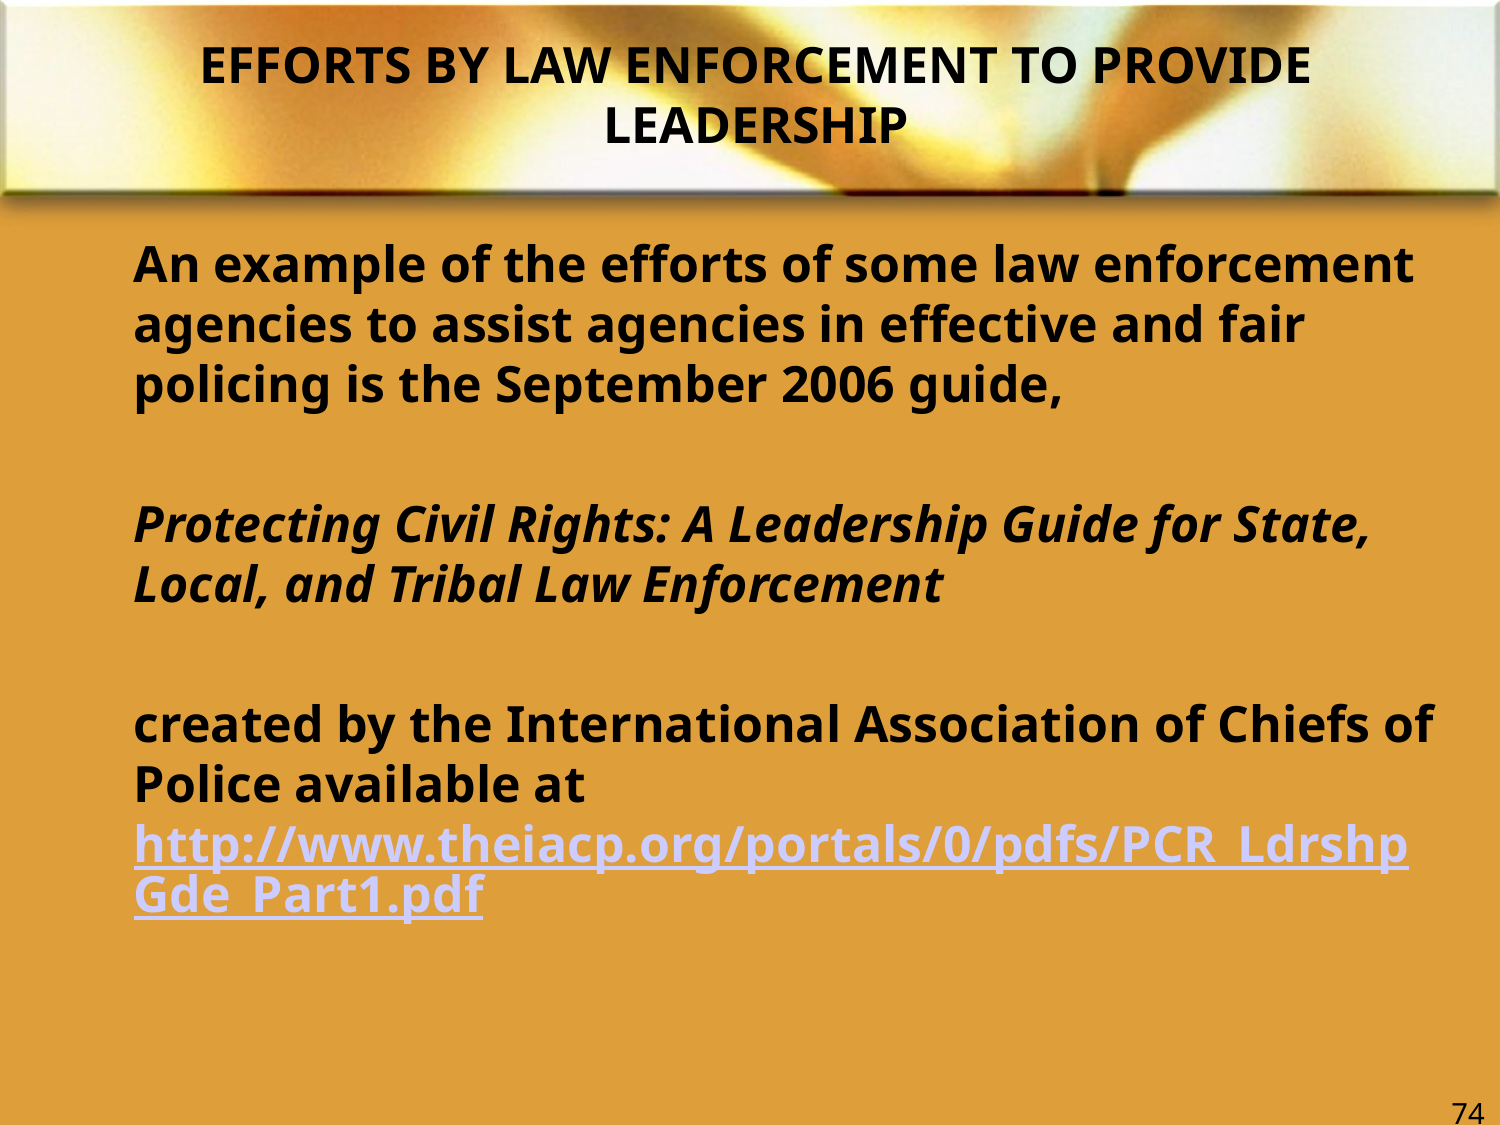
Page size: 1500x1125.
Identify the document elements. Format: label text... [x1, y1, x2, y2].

list An example of the efforts of some law enforcement agencies to assist agencies in effective and fair policing is the September 2006 guide, Protecting Civil Rights: A Leadership Guide for State, Local, and Tribal Law Enforcement created by the International Association of Chiefs of Police available at http://www.theiacp.org/portals/0/pdfs/PCR_LdrshpGde_Part1.pdf [62, 224, 1451, 1026]
slide_number 74 [1187, 1087, 1500, 1125]
picture [0, 0, 1500, 1125]
title EFFORTS BY LAW ENFORCEMENT TO PROVIDE LEADERSHIP [49, 0, 1463, 188]
